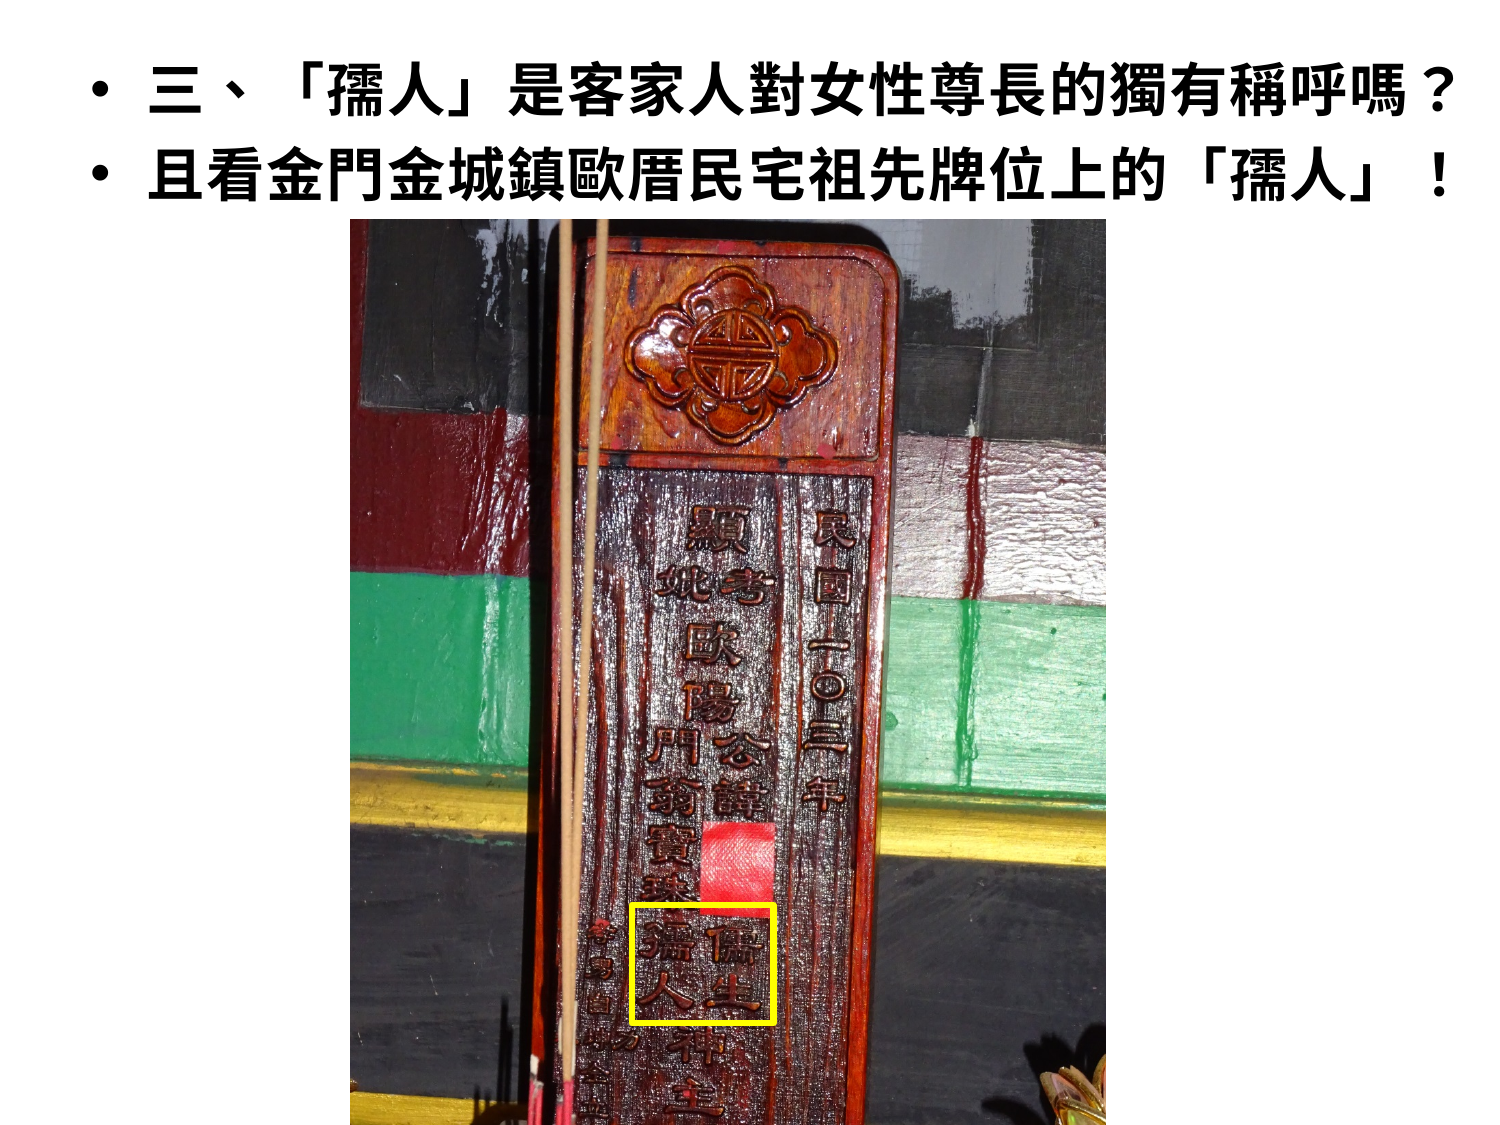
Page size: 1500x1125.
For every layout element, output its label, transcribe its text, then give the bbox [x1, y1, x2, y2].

picture [349, 219, 1106, 1125]
list 三、「孺人」是客家人對女性尊長的獨有稱呼嗎？ 且看金門金城鎮歐厝民宅祖先牌位上的「孺人」！ [75, 42, 1425, 1071]
